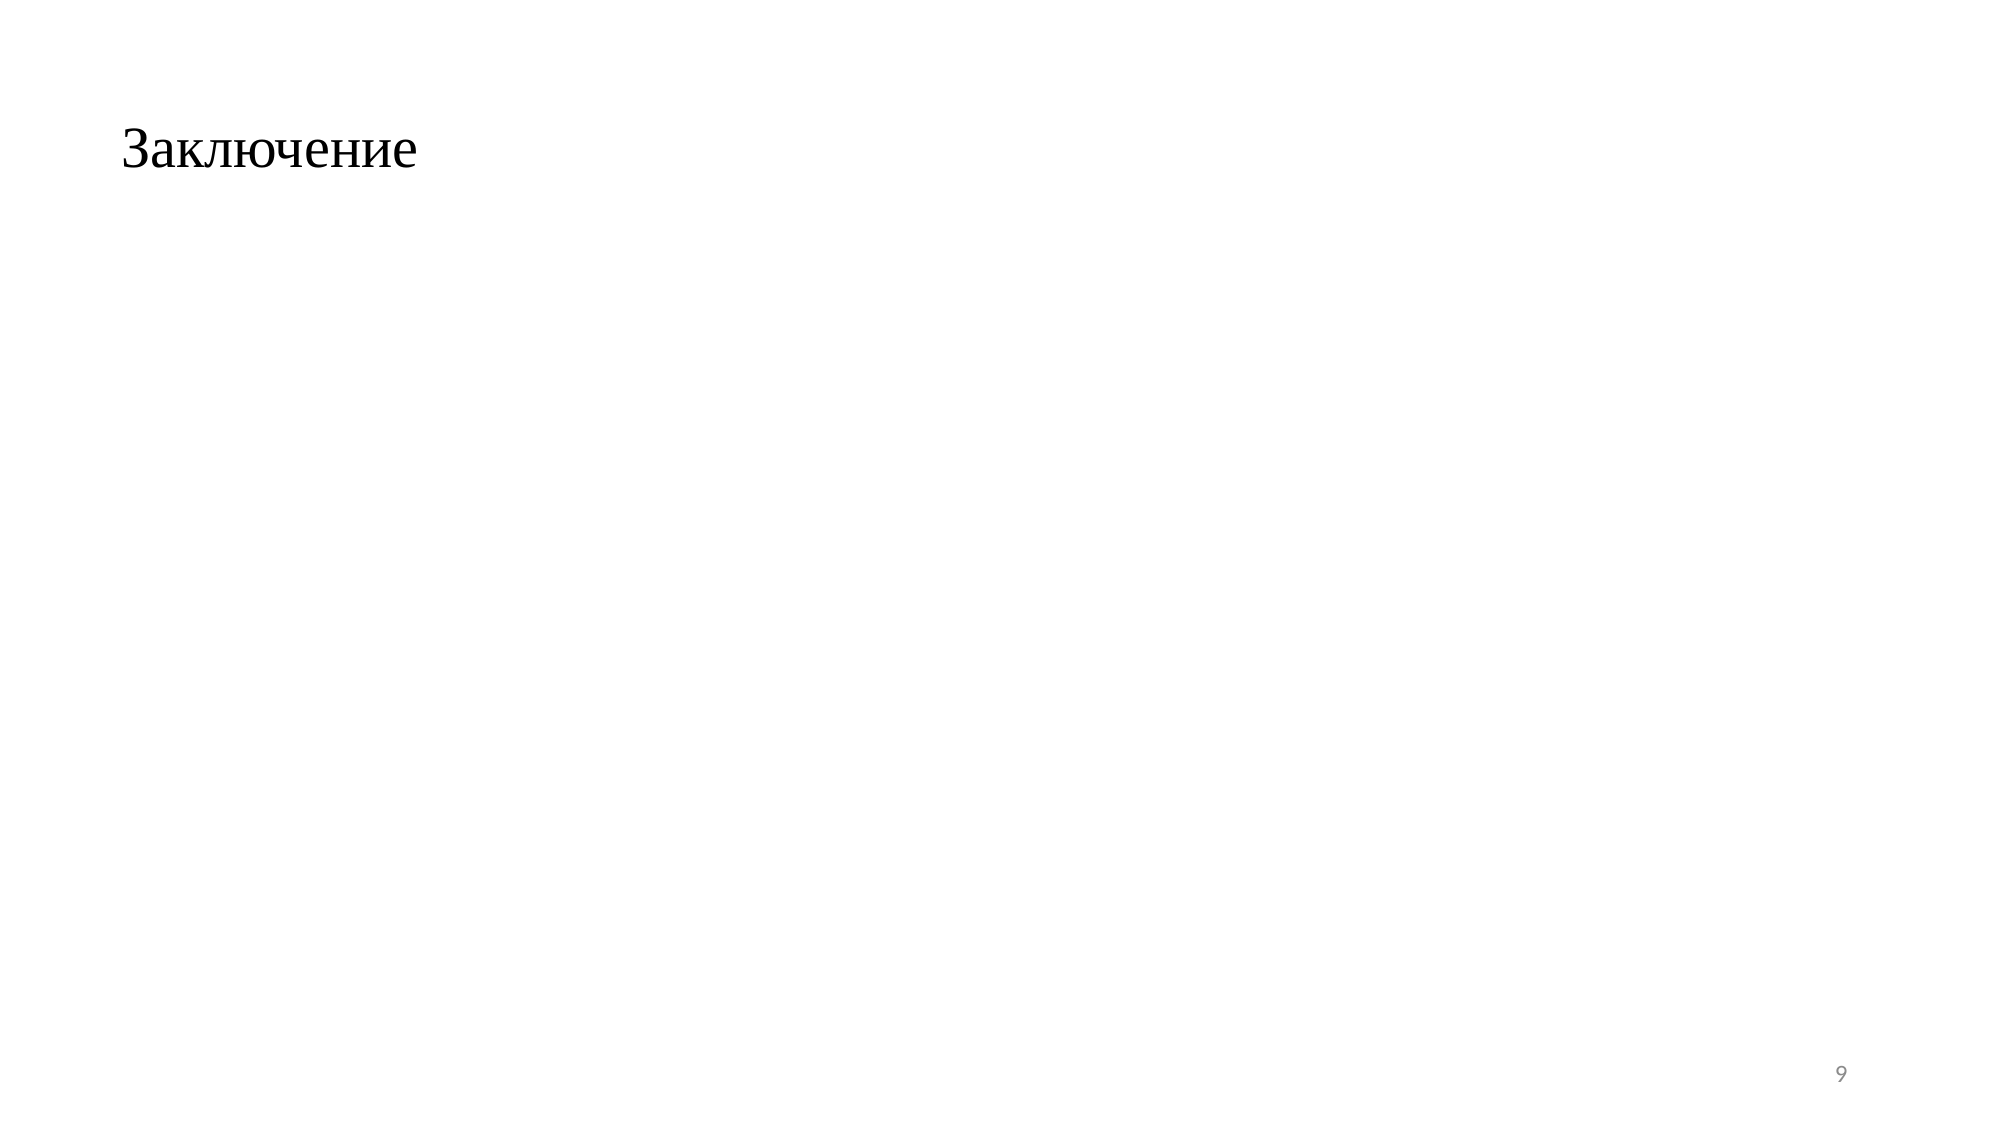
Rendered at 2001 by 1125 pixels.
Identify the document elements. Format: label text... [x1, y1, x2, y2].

slide_number 9 [1412, 1042, 1863, 1103]
text_box Заключение [106, 101, 1108, 187]
